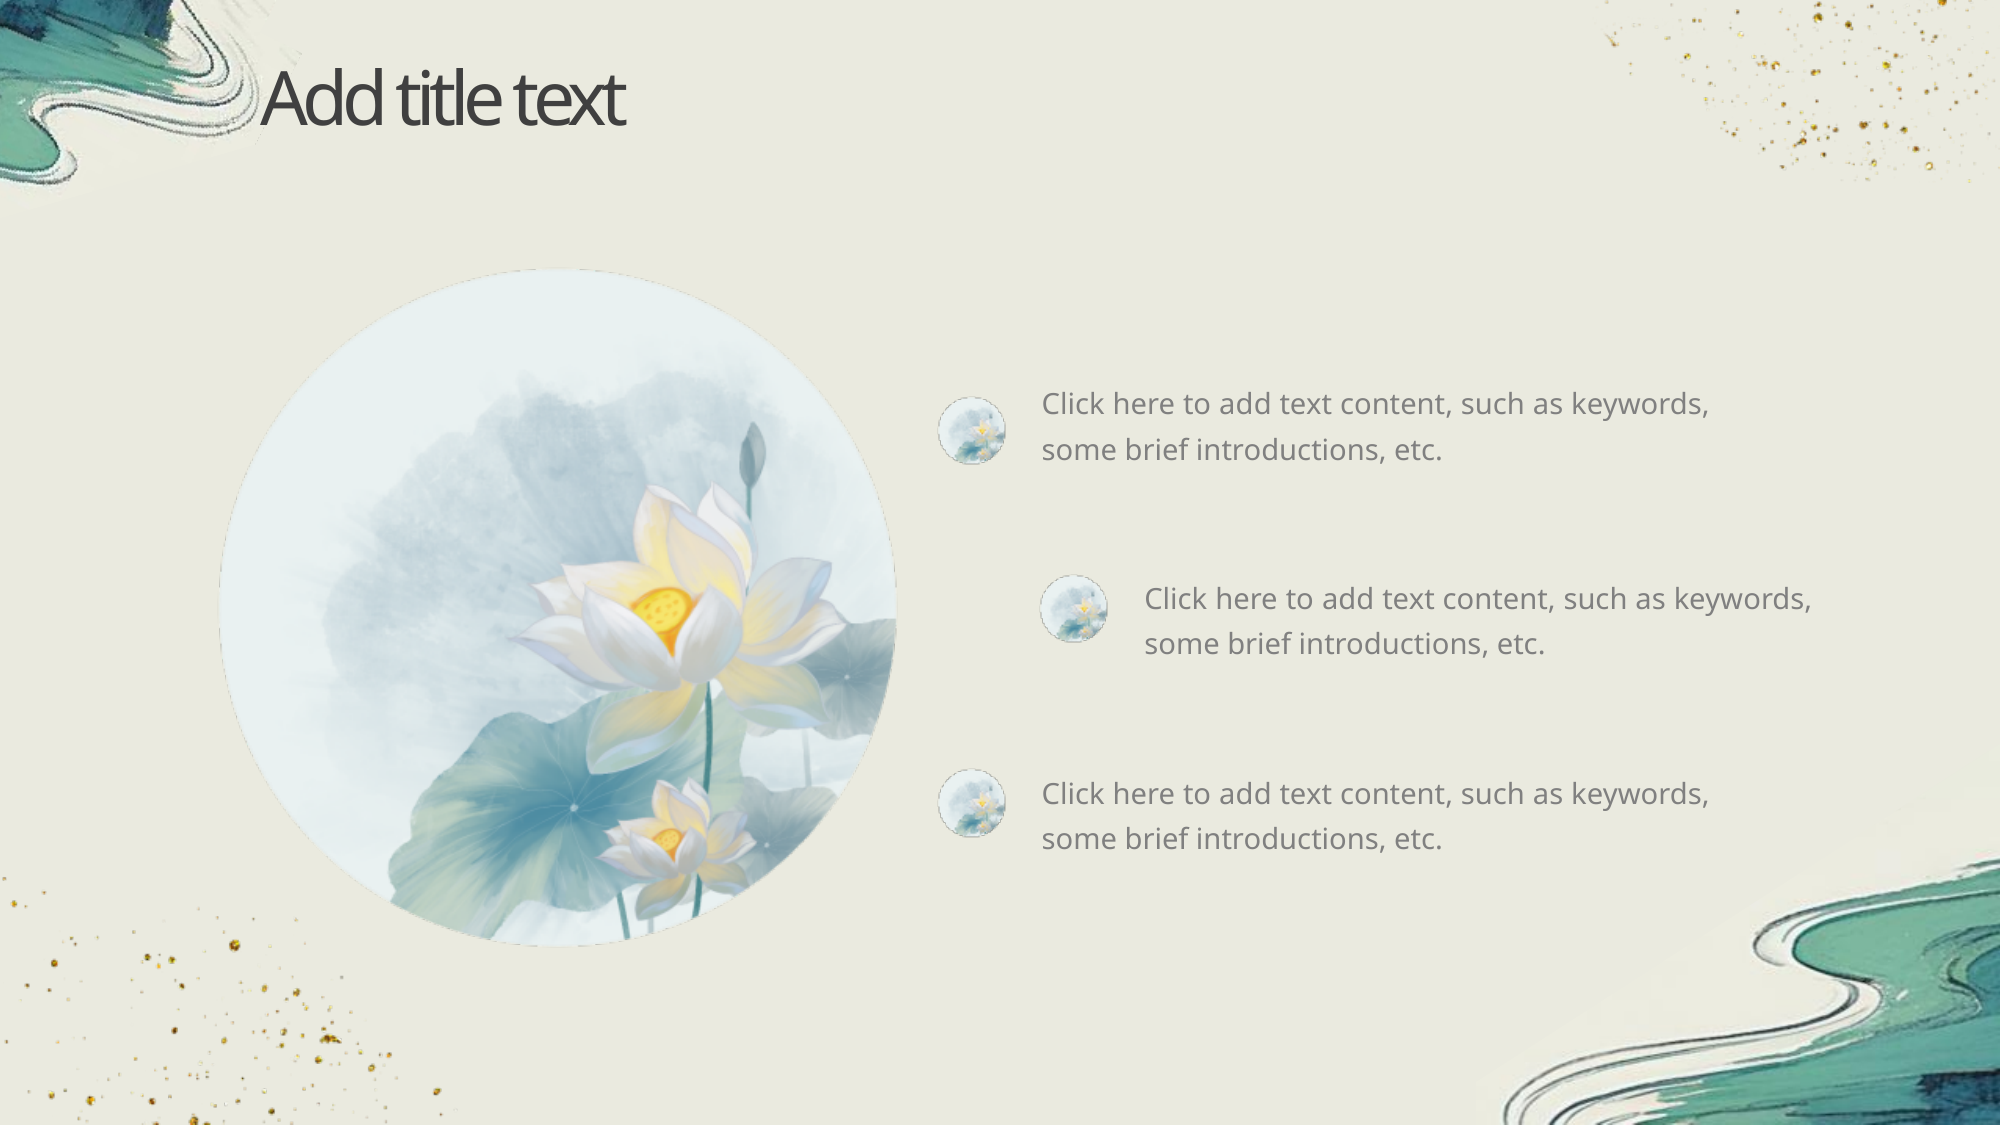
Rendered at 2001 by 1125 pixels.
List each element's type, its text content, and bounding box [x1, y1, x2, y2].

picture [0, 218, 1010, 1125]
text_box Click here to add text content, such as keywords, some brief introductions, etc. [1026, 757, 1725, 863]
picture [1560, 0, 2000, 186]
text_box Add title text [246, 52, 888, 149]
picture [1035, 570, 1112, 647]
picture [1475, 743, 2001, 1125]
text_box Click here to add text content, such as keywords, some brief introductions, etc. [1129, 562, 1828, 669]
text_box Click here to add text content, such as keywords, some brief introductions, etc. [1026, 367, 1725, 474]
picture [0, 0, 300, 219]
